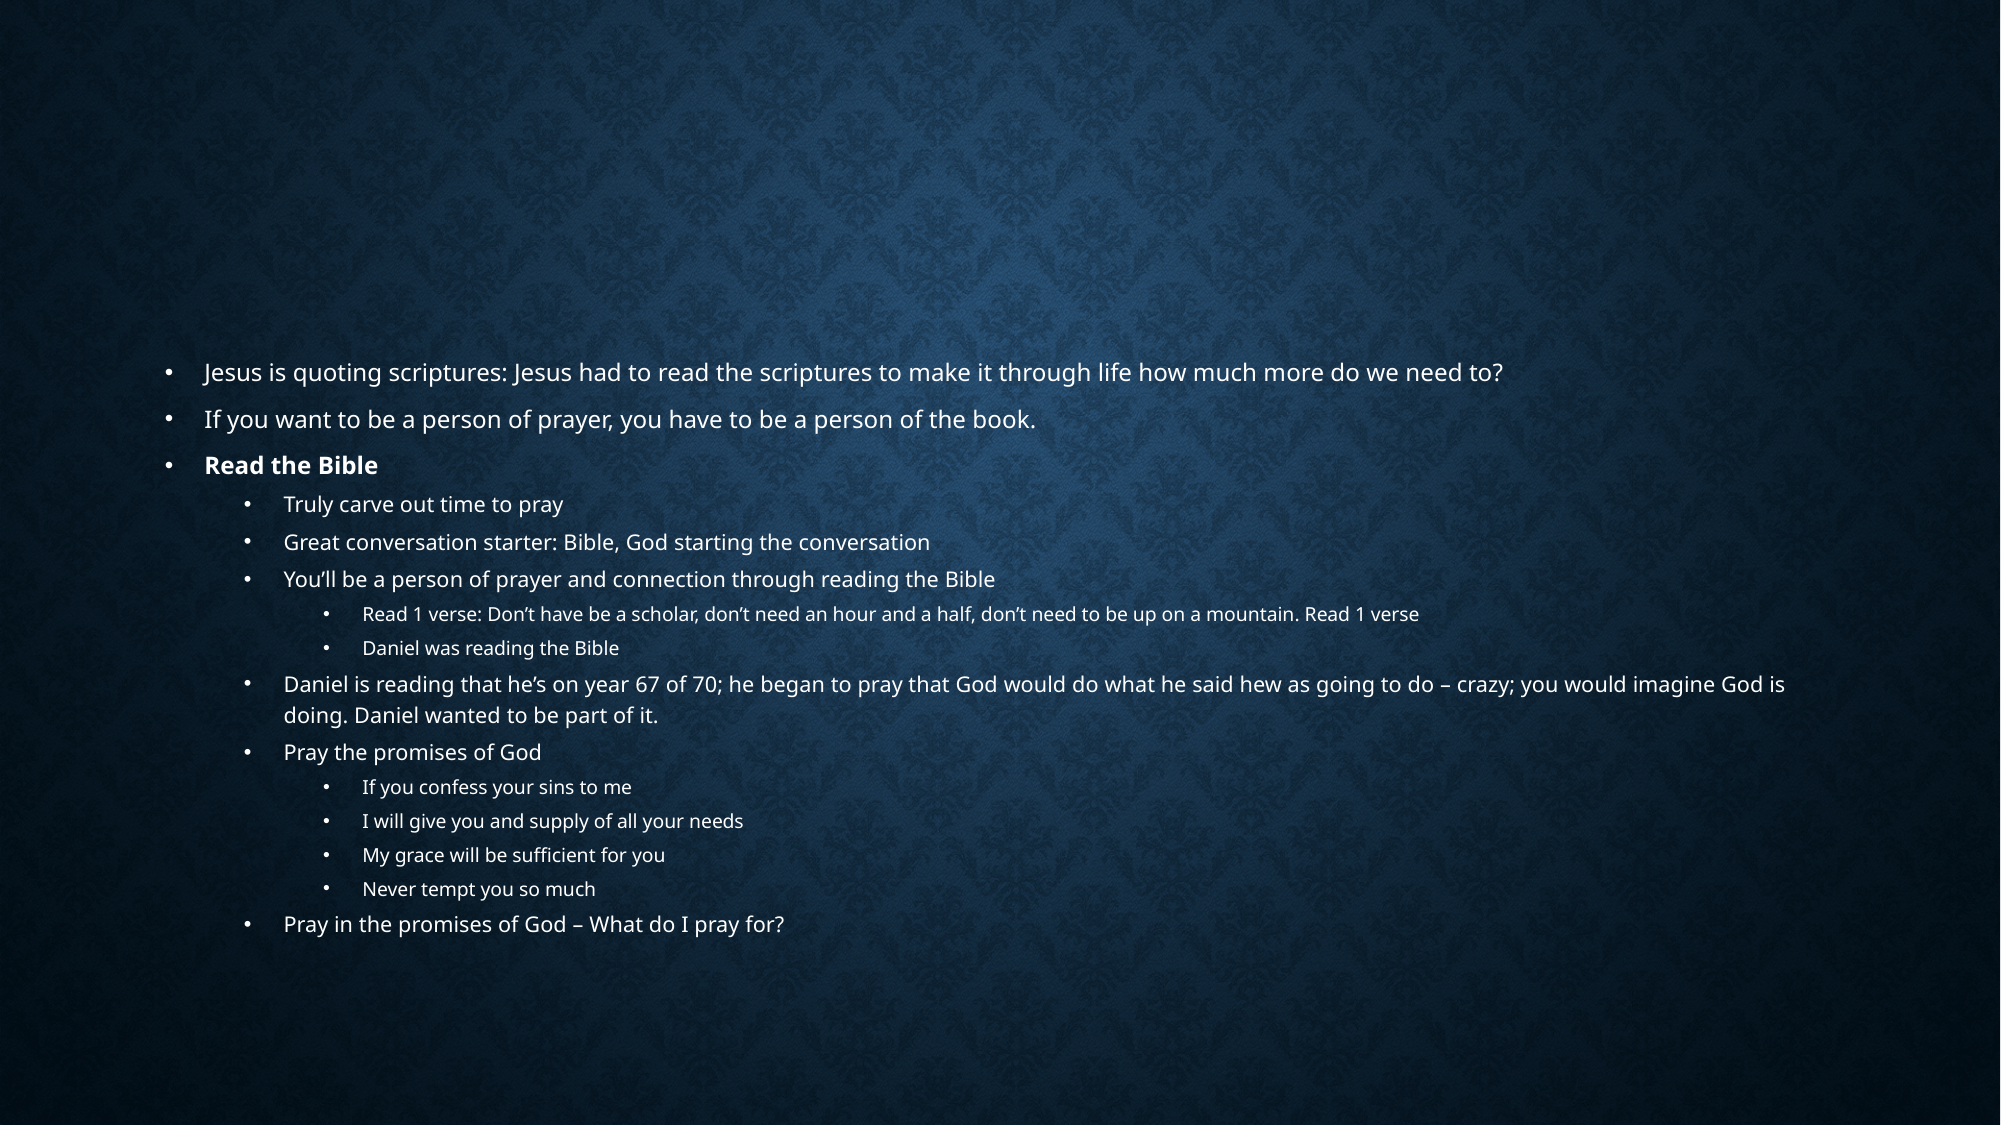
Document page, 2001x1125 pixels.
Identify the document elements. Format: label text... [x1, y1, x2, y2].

list Jesus is quoting scriptures: Jesus had to read the scriptures to make it through life how much more do we need to? If you want to be a person of prayer, you have to be a person of the book. Read the Bible Truly carve out time to pray Great conversation starter: Bible, God starting the conversation You’ll be a person of prayer and connection through reading the Bible Read 1 verse: Don’t have be a scholar, don’t need an hour and a half, don’t need to be up on a mountain. Read 1 verse Daniel was reading the Bible Daniel is reading that he’s on year 67 of 70; he began to pray that God would do what he said hew as going to do – crazy; you would imagine God is doing. Daniel wanted to be part of it. Pray the promises of God If you confess your sins to me I will give you and supply of all your needs My grace will be sufficient for you Never tempt you so much Pray in the promises of God – What do I pray for? [149, 343, 1849, 950]
